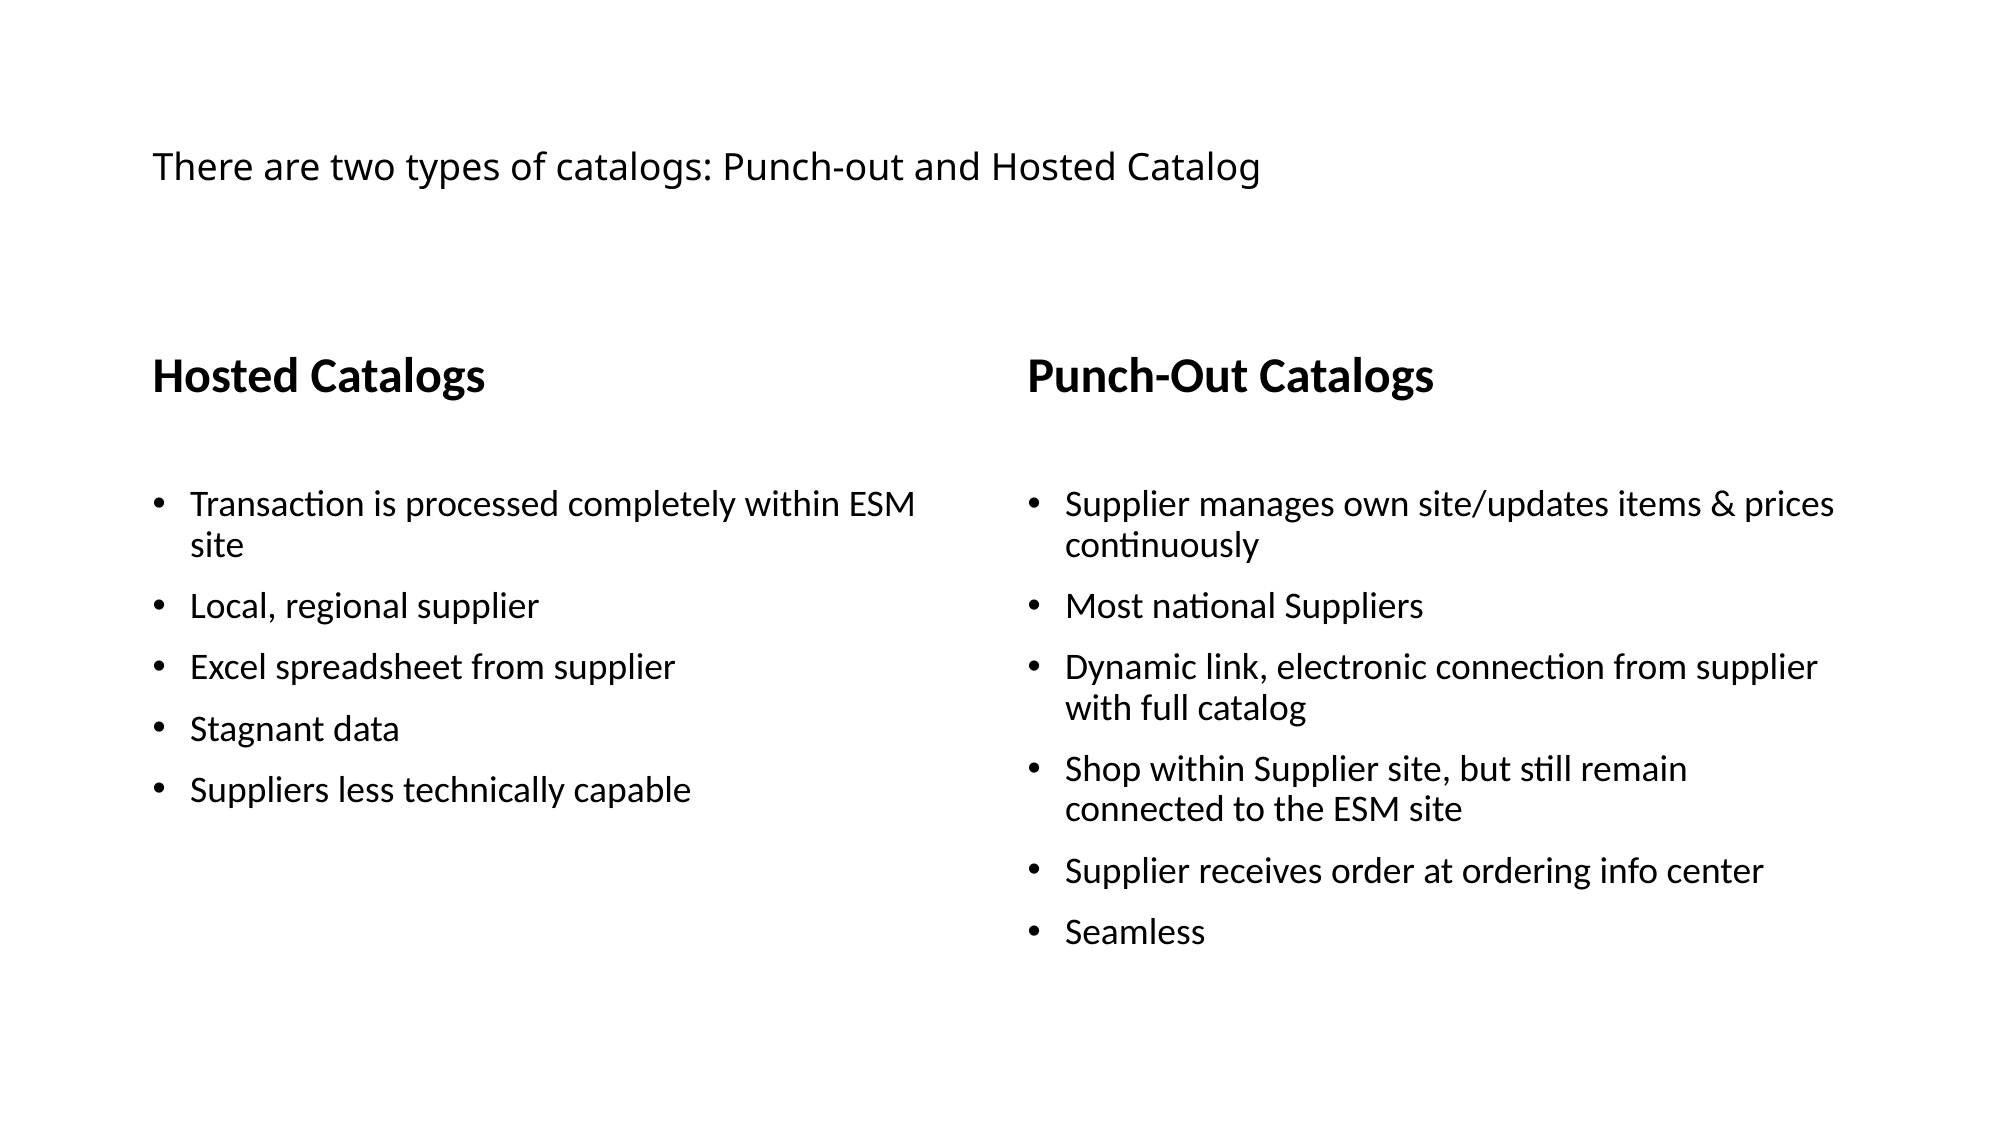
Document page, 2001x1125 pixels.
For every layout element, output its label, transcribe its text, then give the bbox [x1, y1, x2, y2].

list Punch-Out Catalogs [1012, 275, 1863, 410]
list Hosted Catalogs [137, 275, 984, 410]
list Supplier manages own site/updates items & prices continuously Most national Suppliers Dynamic link, electronic connection from supplier with full catalog Shop within Supplier site, but still remain connected to the ESM site Supplier receives order at ordering info center Seamless [1012, 410, 1863, 1016]
title There are two types of catalogs: Punch-out and Hosted Catalog [137, 59, 1863, 278]
list Transaction is processed completely within ESM site Local, regional supplier Excel spreadsheet from supplier Stagnant data Suppliers less technically capable [137, 410, 984, 1016]
